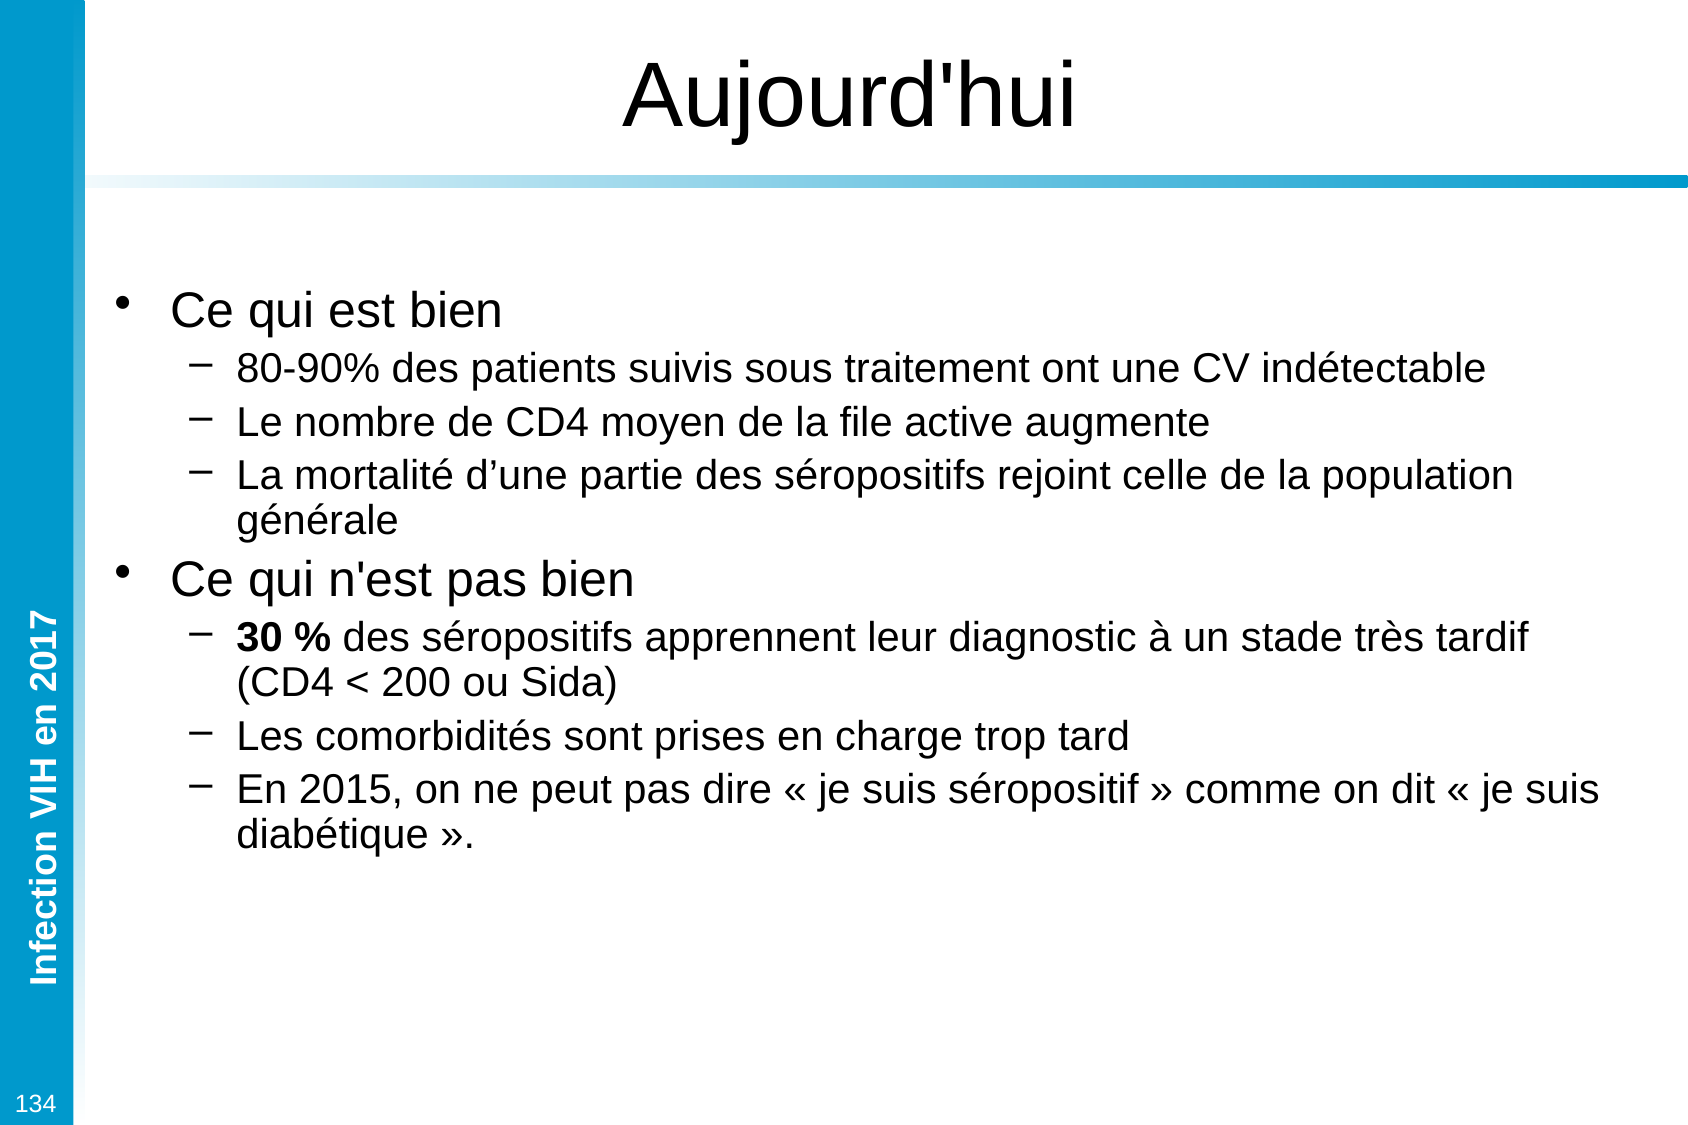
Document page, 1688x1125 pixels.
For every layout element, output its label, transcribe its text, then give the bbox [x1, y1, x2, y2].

list Ce qui est bien 80-90% des patients suivis sous traitement ont une CV indétectable Le nombre de CD4 moyen de la file active augmente La mortalité d’une partie des séropositifs rejoint celle de la population générale Ce qui n'est pas bien 30 % des séropositifs apprennent leur diagnostic à un stade très tardif (CD4 < 200 ou Sida) Les comorbidités sont prises en charge trop tard En 2015, on ne peut pas dire « je suis séropositif » comme on dit « je suis diabétique ». [99, 277, 1652, 1065]
title Aujourd'hui [132, 27, 1570, 168]
